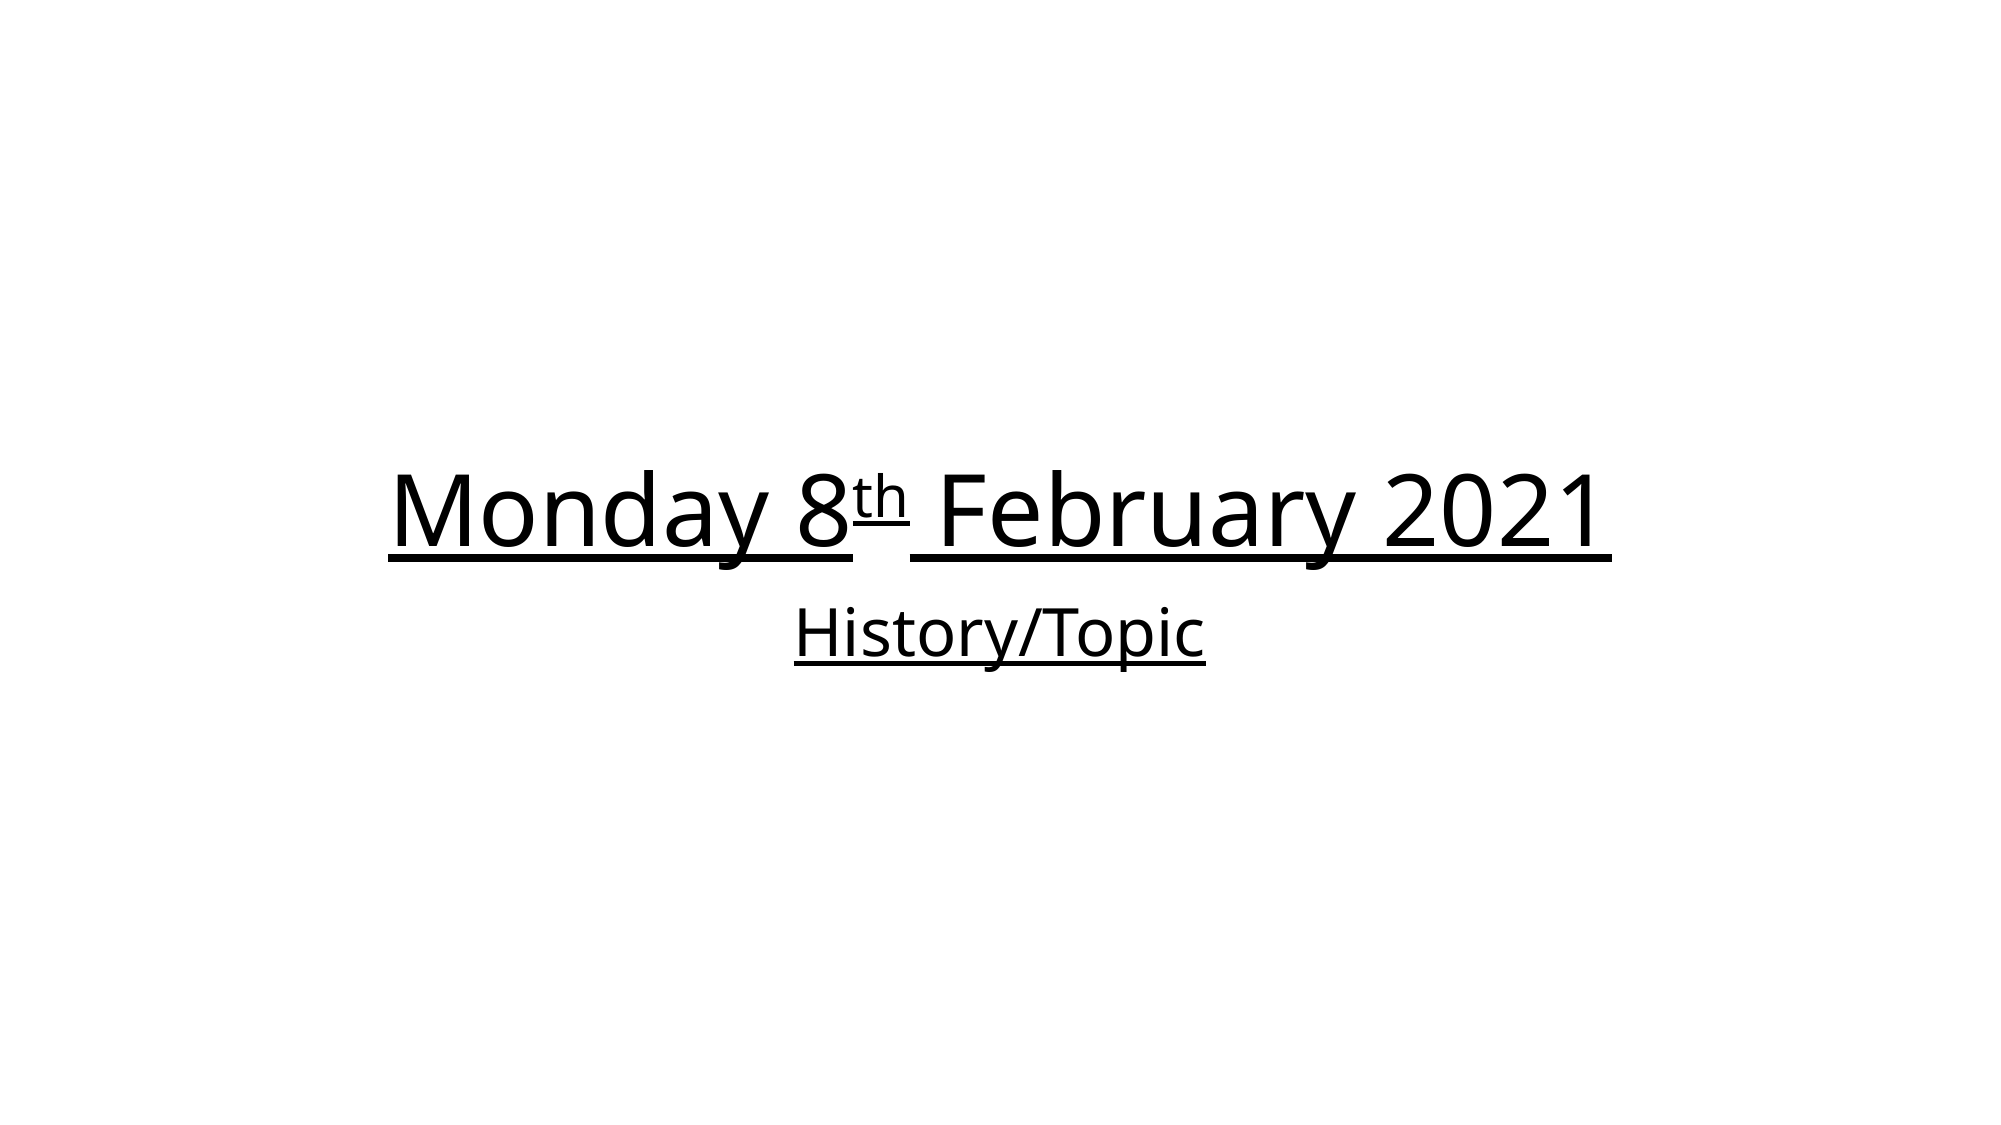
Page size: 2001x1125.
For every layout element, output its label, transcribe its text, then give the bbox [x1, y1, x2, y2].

subtitle History/Topic [249, 590, 1750, 863]
title Monday 8th February 2021 [249, 184, 1750, 576]
